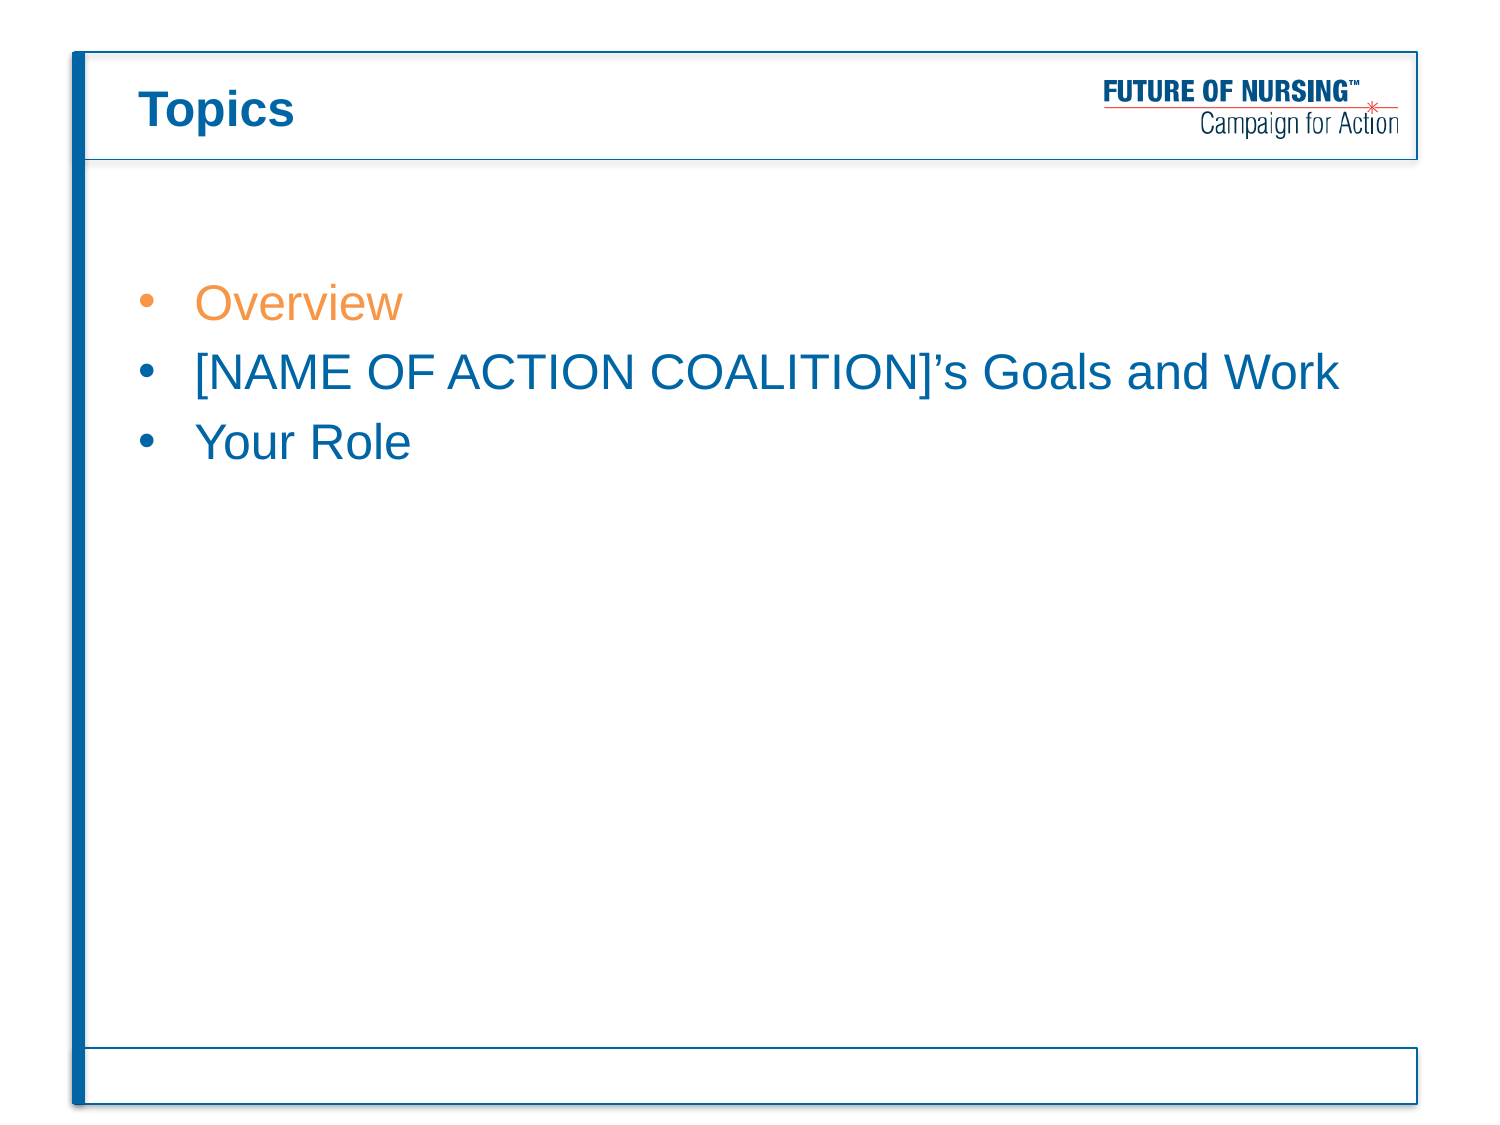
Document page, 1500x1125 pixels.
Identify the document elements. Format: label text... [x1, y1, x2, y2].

title Topics [123, 52, 1425, 160]
list Overview [NAME OF ACTION COALITION]’s Goals and Work Your Role [123, 262, 1425, 1005]
